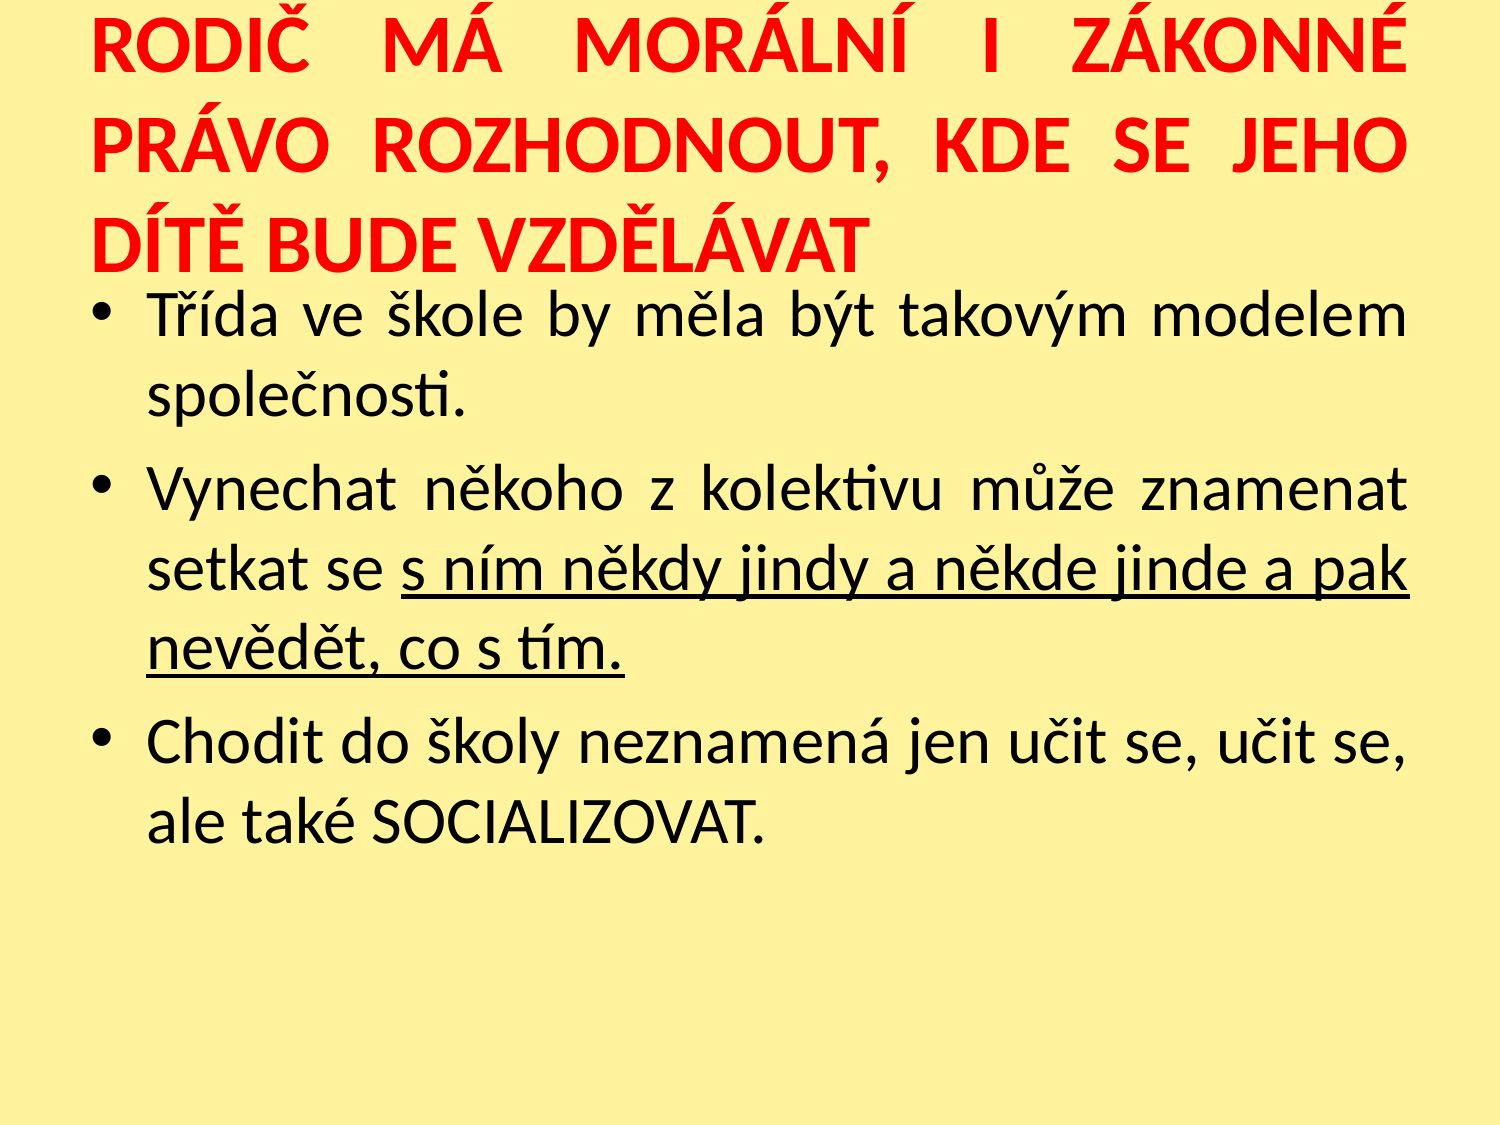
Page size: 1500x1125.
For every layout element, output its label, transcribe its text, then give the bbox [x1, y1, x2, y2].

list Třída ve škole by měla být takovým modelem společnosti. Vynechat někoho z kolektivu může znamenat setkat se s ním někdy jindy a někde jinde a pak nevědět, co s tím. Chodit do školy neznamená jen učit se, učit se, ale také SOCIALIZOVAT. [75, 262, 1425, 1005]
title RODIČ MÁ MORÁLNÍ I ZÁKONNÉ PRÁVO ROZHODNOUT, KDE SE JEHO DÍTĚ BUDE VZDĚLÁVAT [75, 45, 1425, 233]
